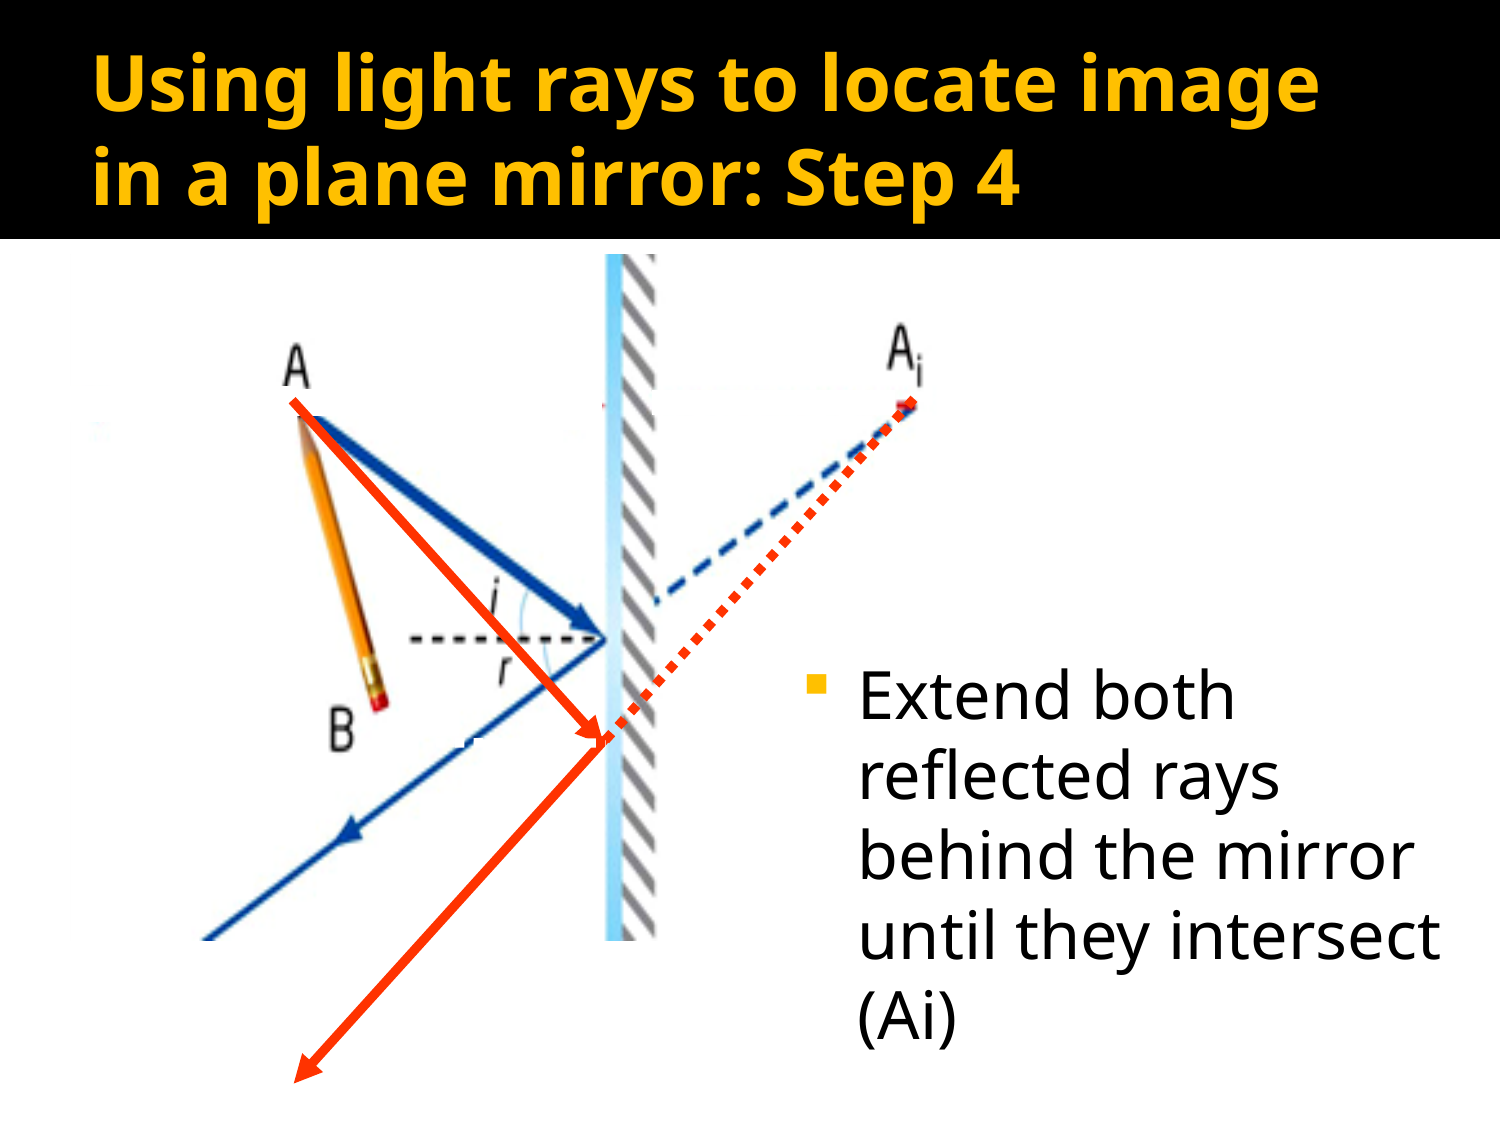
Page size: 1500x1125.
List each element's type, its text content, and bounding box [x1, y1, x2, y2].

list Extend both reflected rays behind the mirror until they intersect (Ai) [921, 644, 1470, 1051]
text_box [60, 253, 958, 942]
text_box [291, 395, 918, 1084]
title Using light rays to locate image in a plane mirror: Step 4 [74, 24, 1426, 231]
